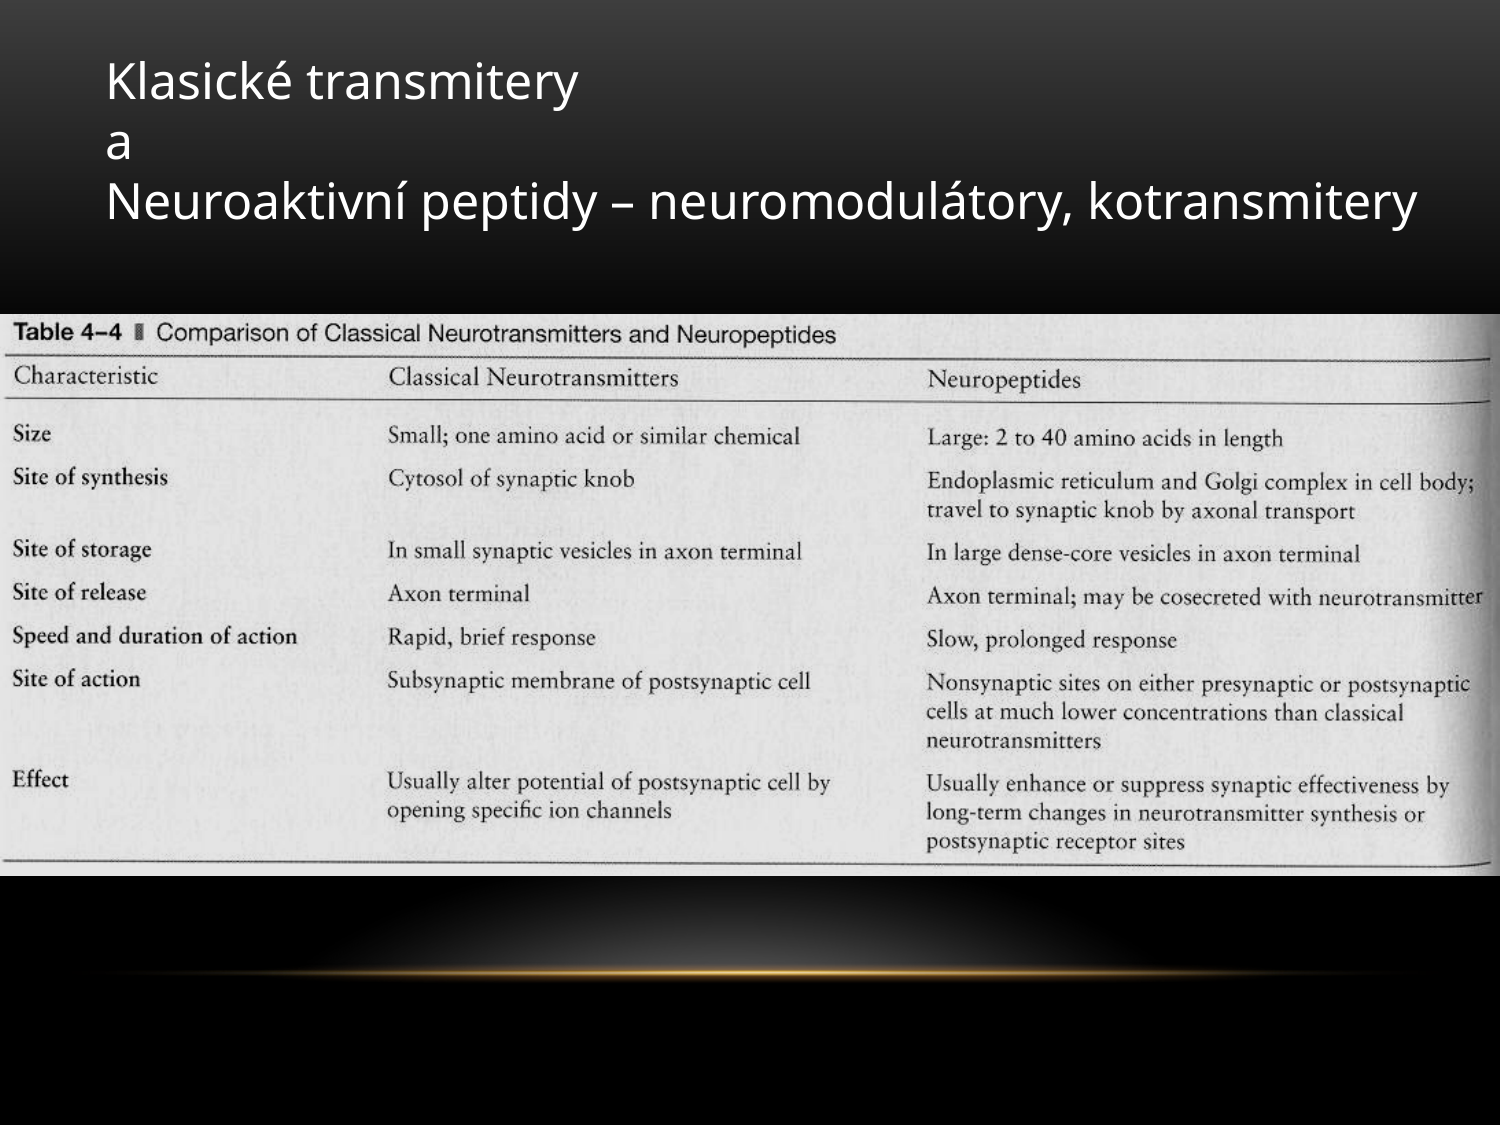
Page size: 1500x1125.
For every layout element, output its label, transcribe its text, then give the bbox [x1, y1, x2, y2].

text_box Klasické transmitery a Neuroaktivní peptidy – neuromodulátory, kotransmitery [90, 42, 1433, 238]
picture [0, 0, 1500, 1125]
